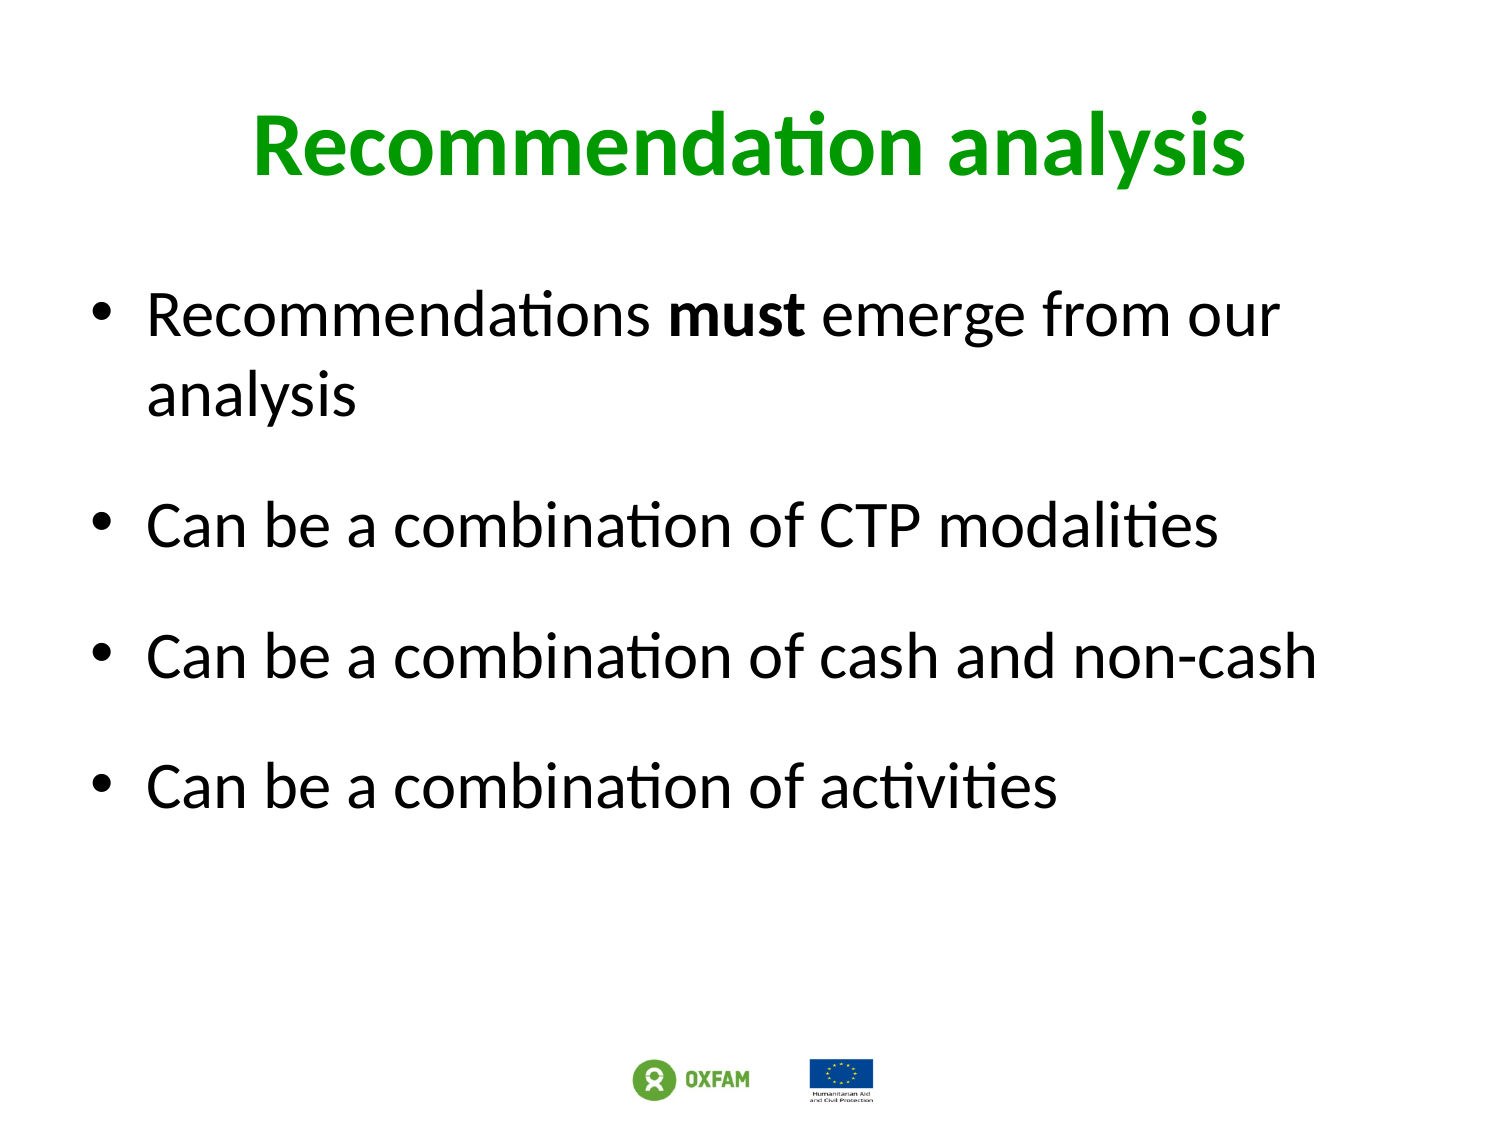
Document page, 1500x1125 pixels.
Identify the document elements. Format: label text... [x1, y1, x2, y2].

picture [631, 1058, 750, 1102]
title Recommendation analysis [74, 44, 1426, 233]
list Recommendations must emerge from our analysis Can be a combination of CTP modalities Can be a combination of cash and non-cash Can be a combination of activities [74, 262, 1426, 1006]
picture [808, 1058, 874, 1102]
